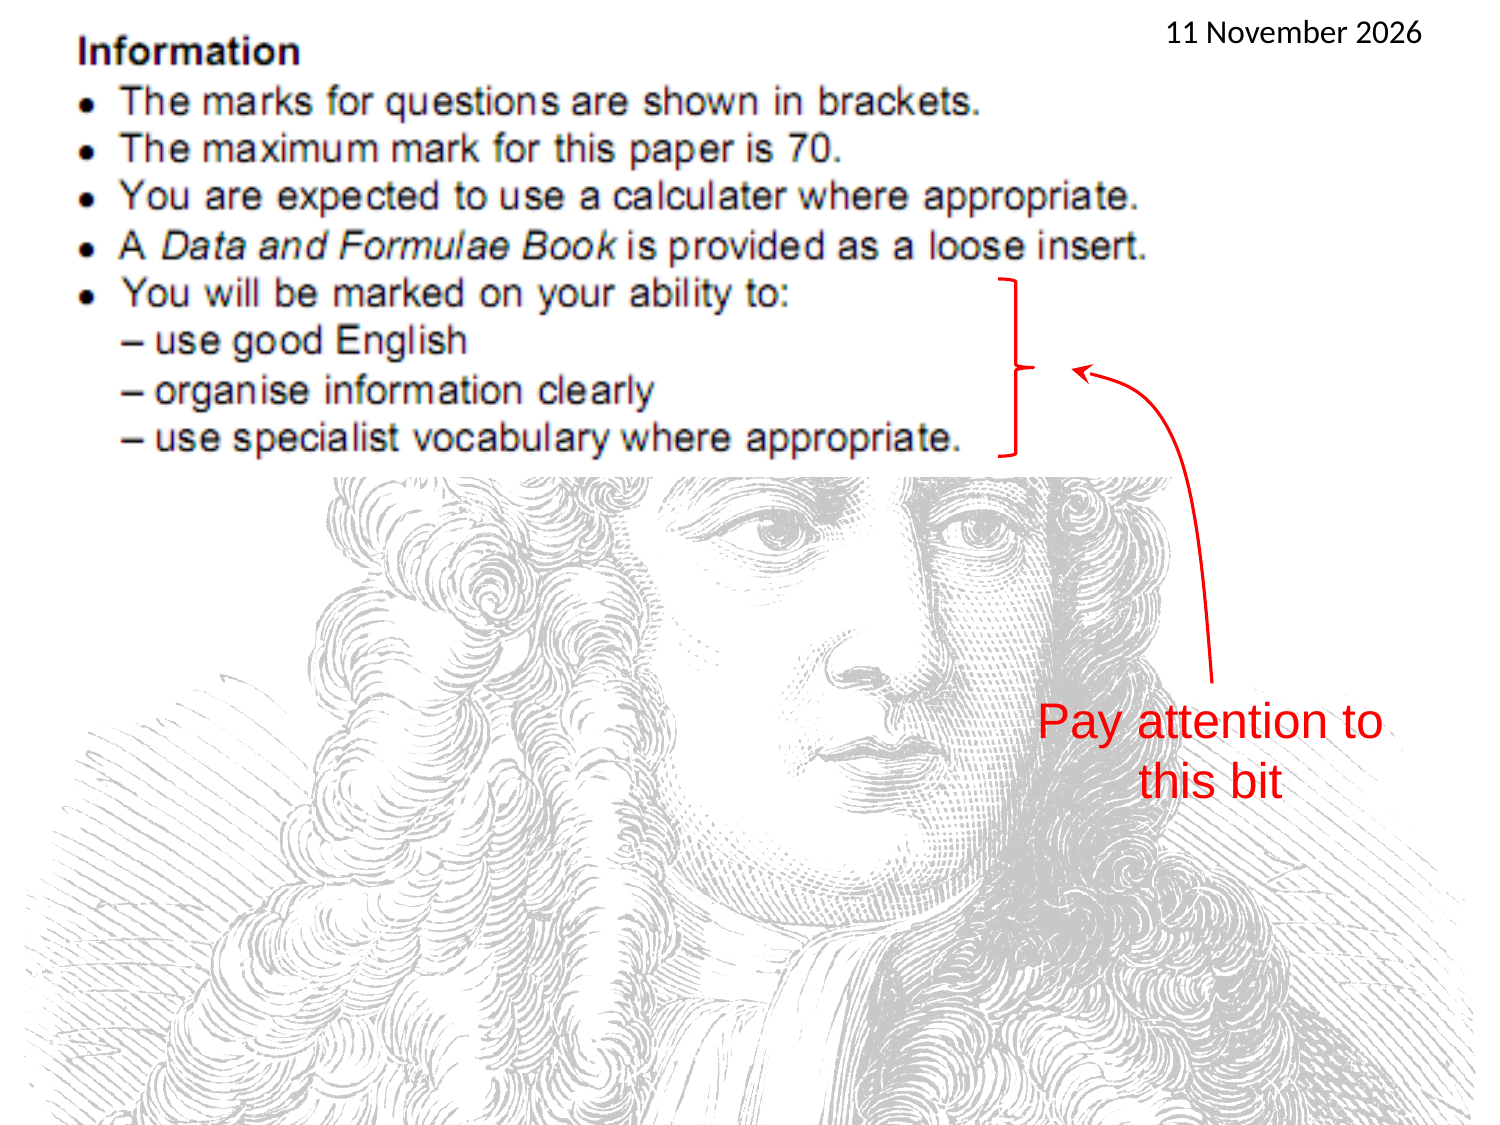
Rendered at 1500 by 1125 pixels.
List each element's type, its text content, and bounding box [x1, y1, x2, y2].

picture [0, 0, 1500, 477]
text_box [1124, 488, 1213, 680]
text_box Pay attention to this bit [1021, 680, 1400, 816]
